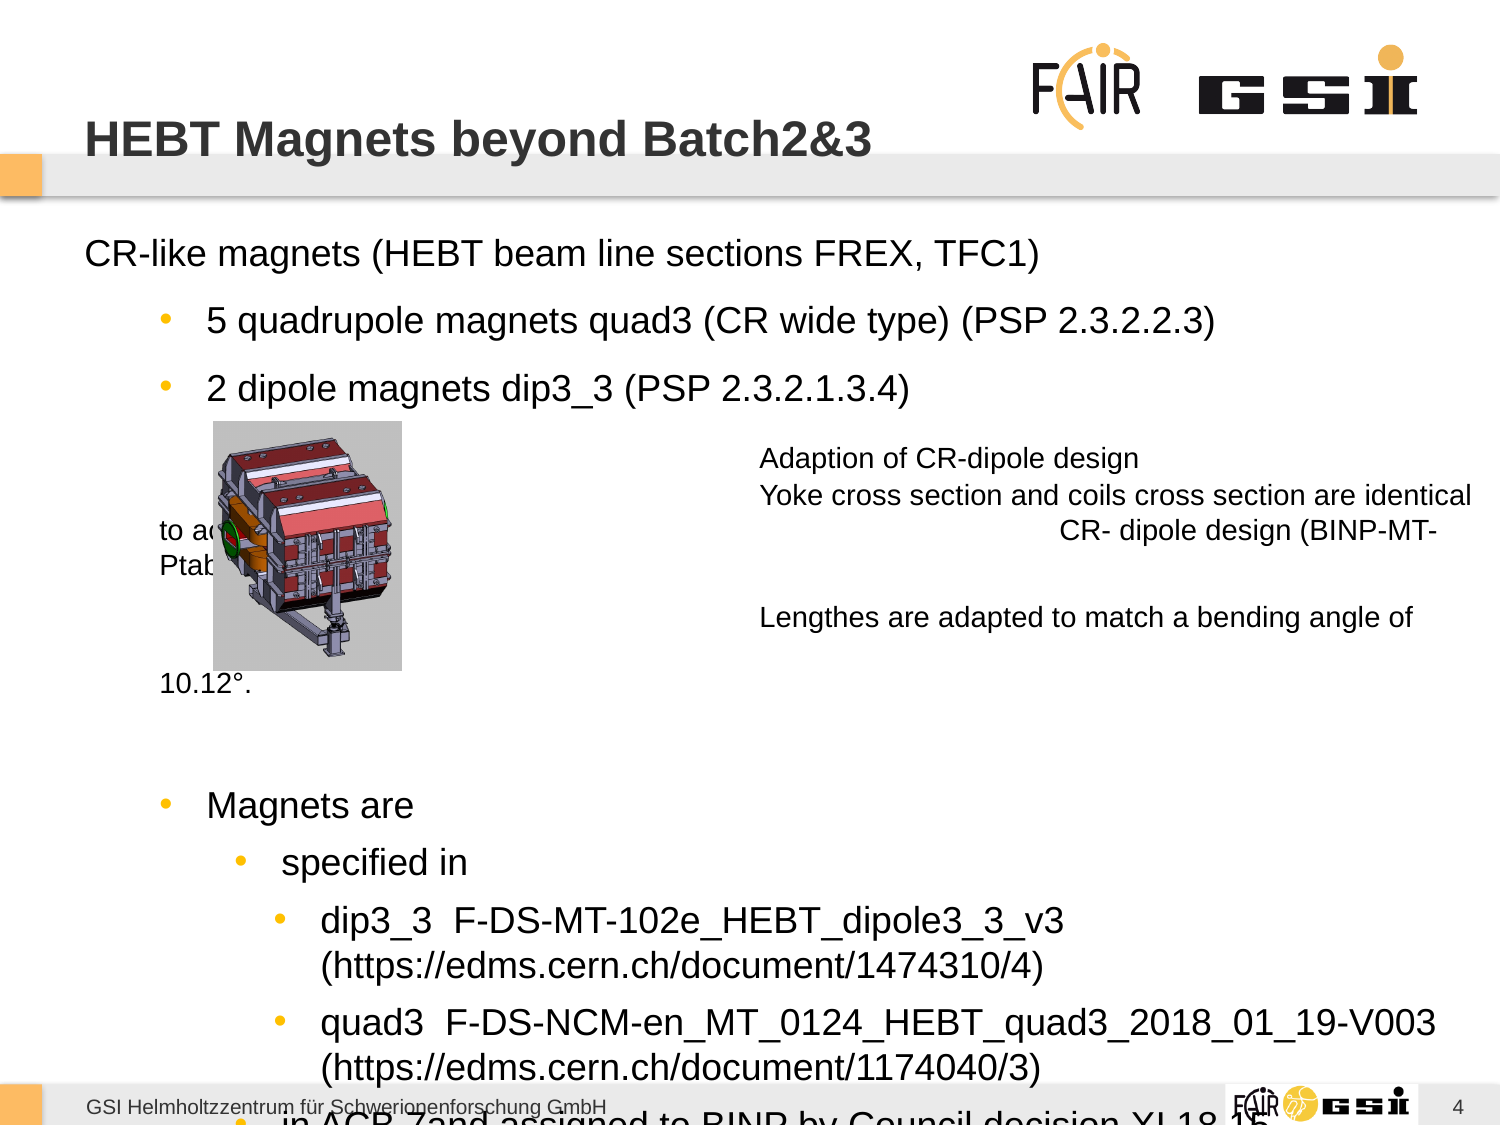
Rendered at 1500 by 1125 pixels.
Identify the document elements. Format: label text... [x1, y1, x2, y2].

picture [1197, 42, 1419, 117]
picture [1032, 41, 1141, 132]
title HEBT Magnets beyond Batch2&3 [69, 44, 963, 174]
text_box CR-like magnets (HEBT beam line sections FREX, TFC1) 5 quadrupole magnets quad3 (CR wide type) (PSP 2.3.2.2.3) 2 dipole magnets dip3_3 (PSP 2.3.2.1.3.4) Adaption of CR-dipole design Yoke cross section and coils cross section are identical to actual straight CR- dipole design (BINP-MT-Ptab 2016-07.1) Lengthes are adapted to match a bending angle of 10.12°. Magnets are specified in dip3_3 F-DS-MT-102e_HEBT_dipole3_3_v3 (https://edms.cern.ch/document/1474310/4) quad3 F-DS-NCM-en_MT_0124_HEBT_quad3_2018_01_19-V003 (https://edms.cern.ch/document/1174040/3) in ACB 7and assigned to BINP by Council decision XI.18.15 [69, 198, 1500, 1125]
picture [213, 420, 402, 671]
